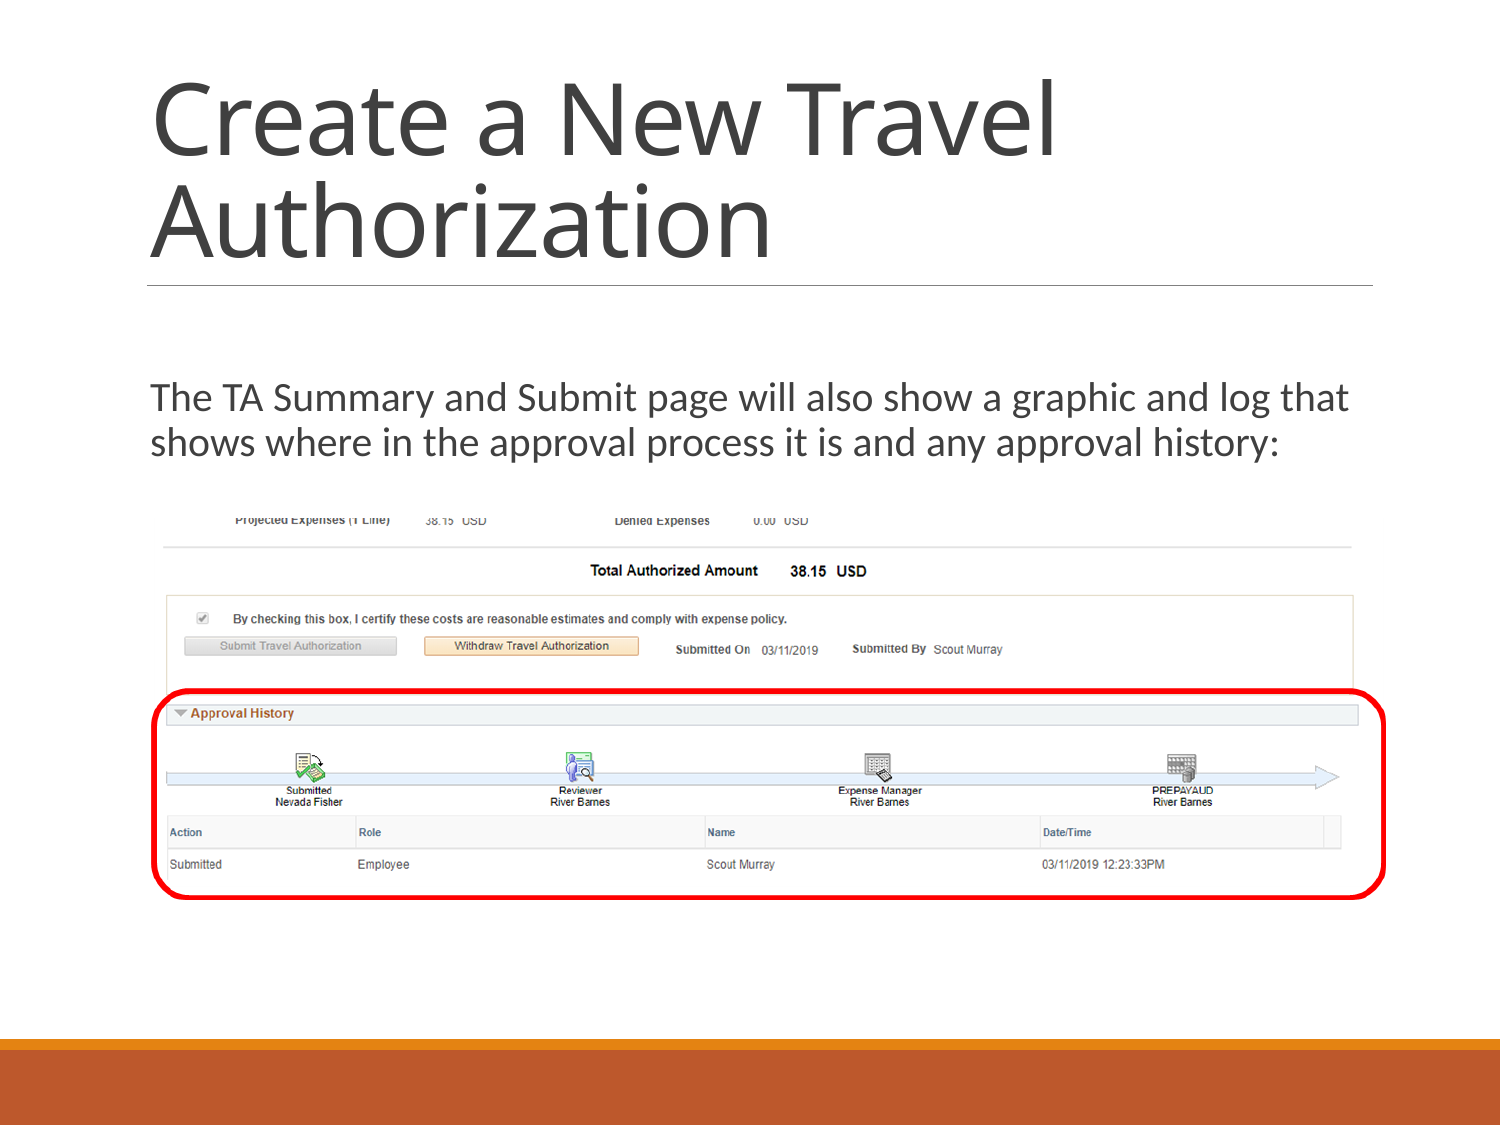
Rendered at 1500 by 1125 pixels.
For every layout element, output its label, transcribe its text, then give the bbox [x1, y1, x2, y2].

title Create a New Travel Authorization [135, 47, 1373, 285]
list The TA Summary and Submit page will also show a graphic and log that shows where in the approval process it is and any approval history: [135, 367, 1373, 817]
picture [150, 518, 1386, 900]
